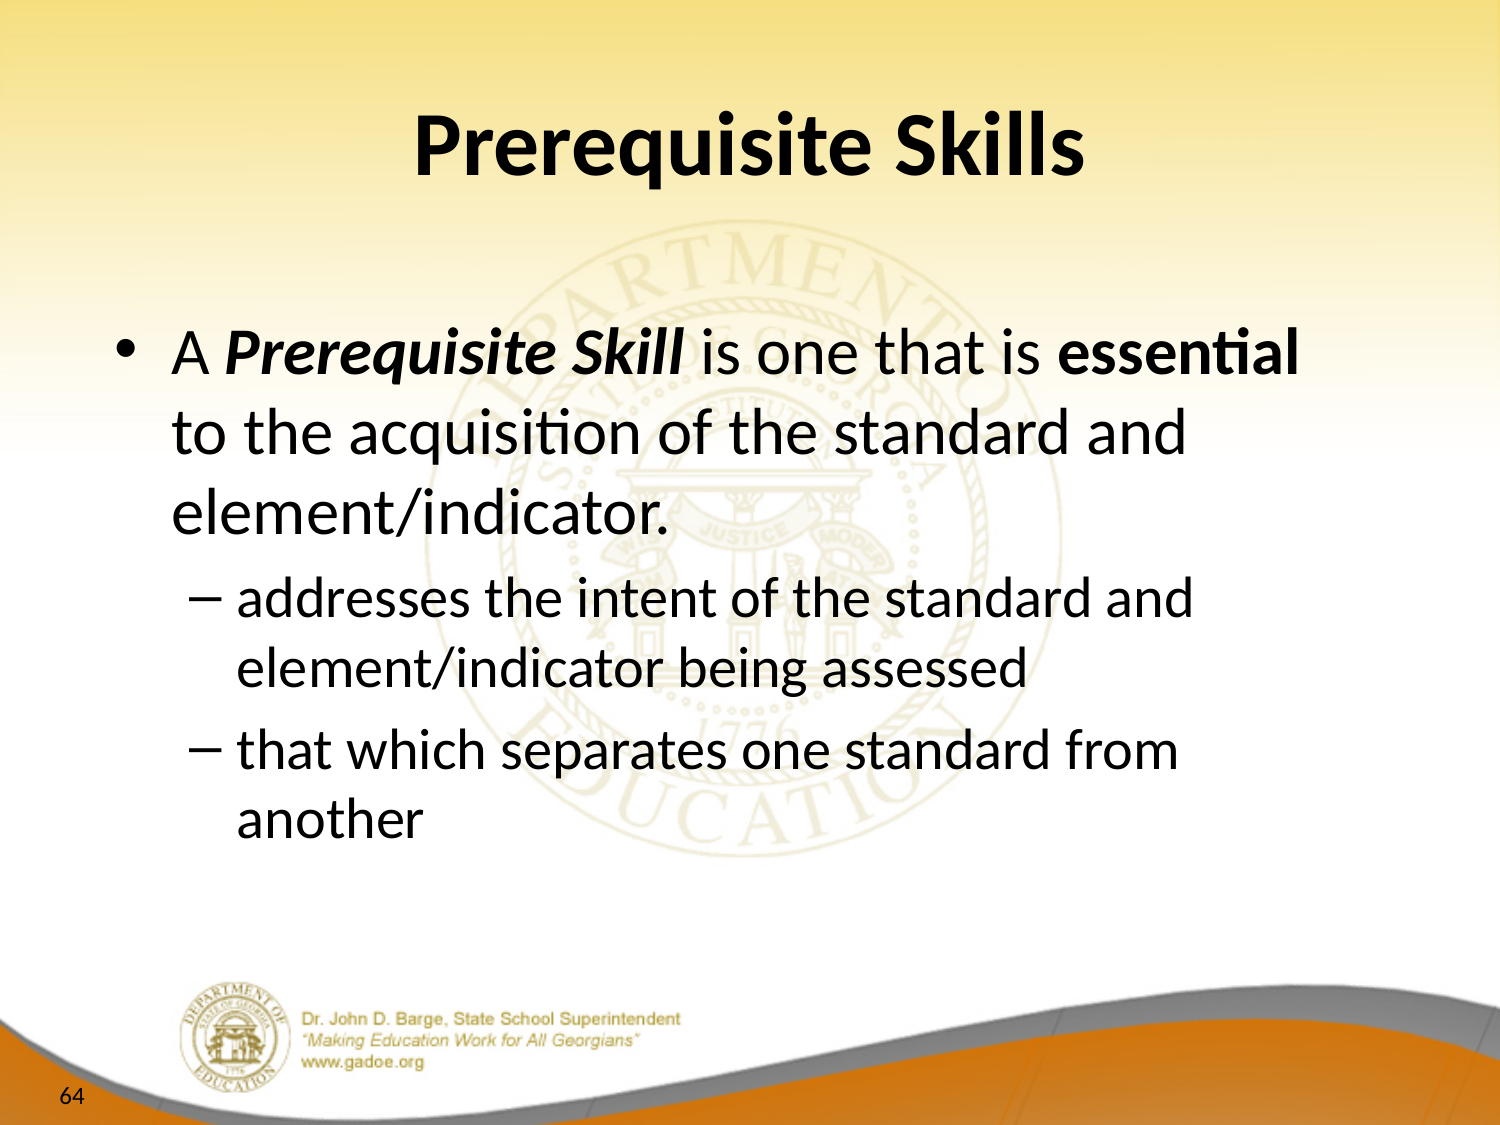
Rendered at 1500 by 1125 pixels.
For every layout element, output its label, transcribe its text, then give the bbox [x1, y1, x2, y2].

picture [0, 0, 1500, 1125]
slide_number 64 [0, 1065, 100, 1125]
list A Prerequisite Skill is one that is essential to the acquisition of the standard and element/indicator. addresses the intent of the standard and element/indicator being assessed that which separates one standard from another [99, 299, 1388, 888]
title Prerequisite Skills [75, 45, 1425, 233]
